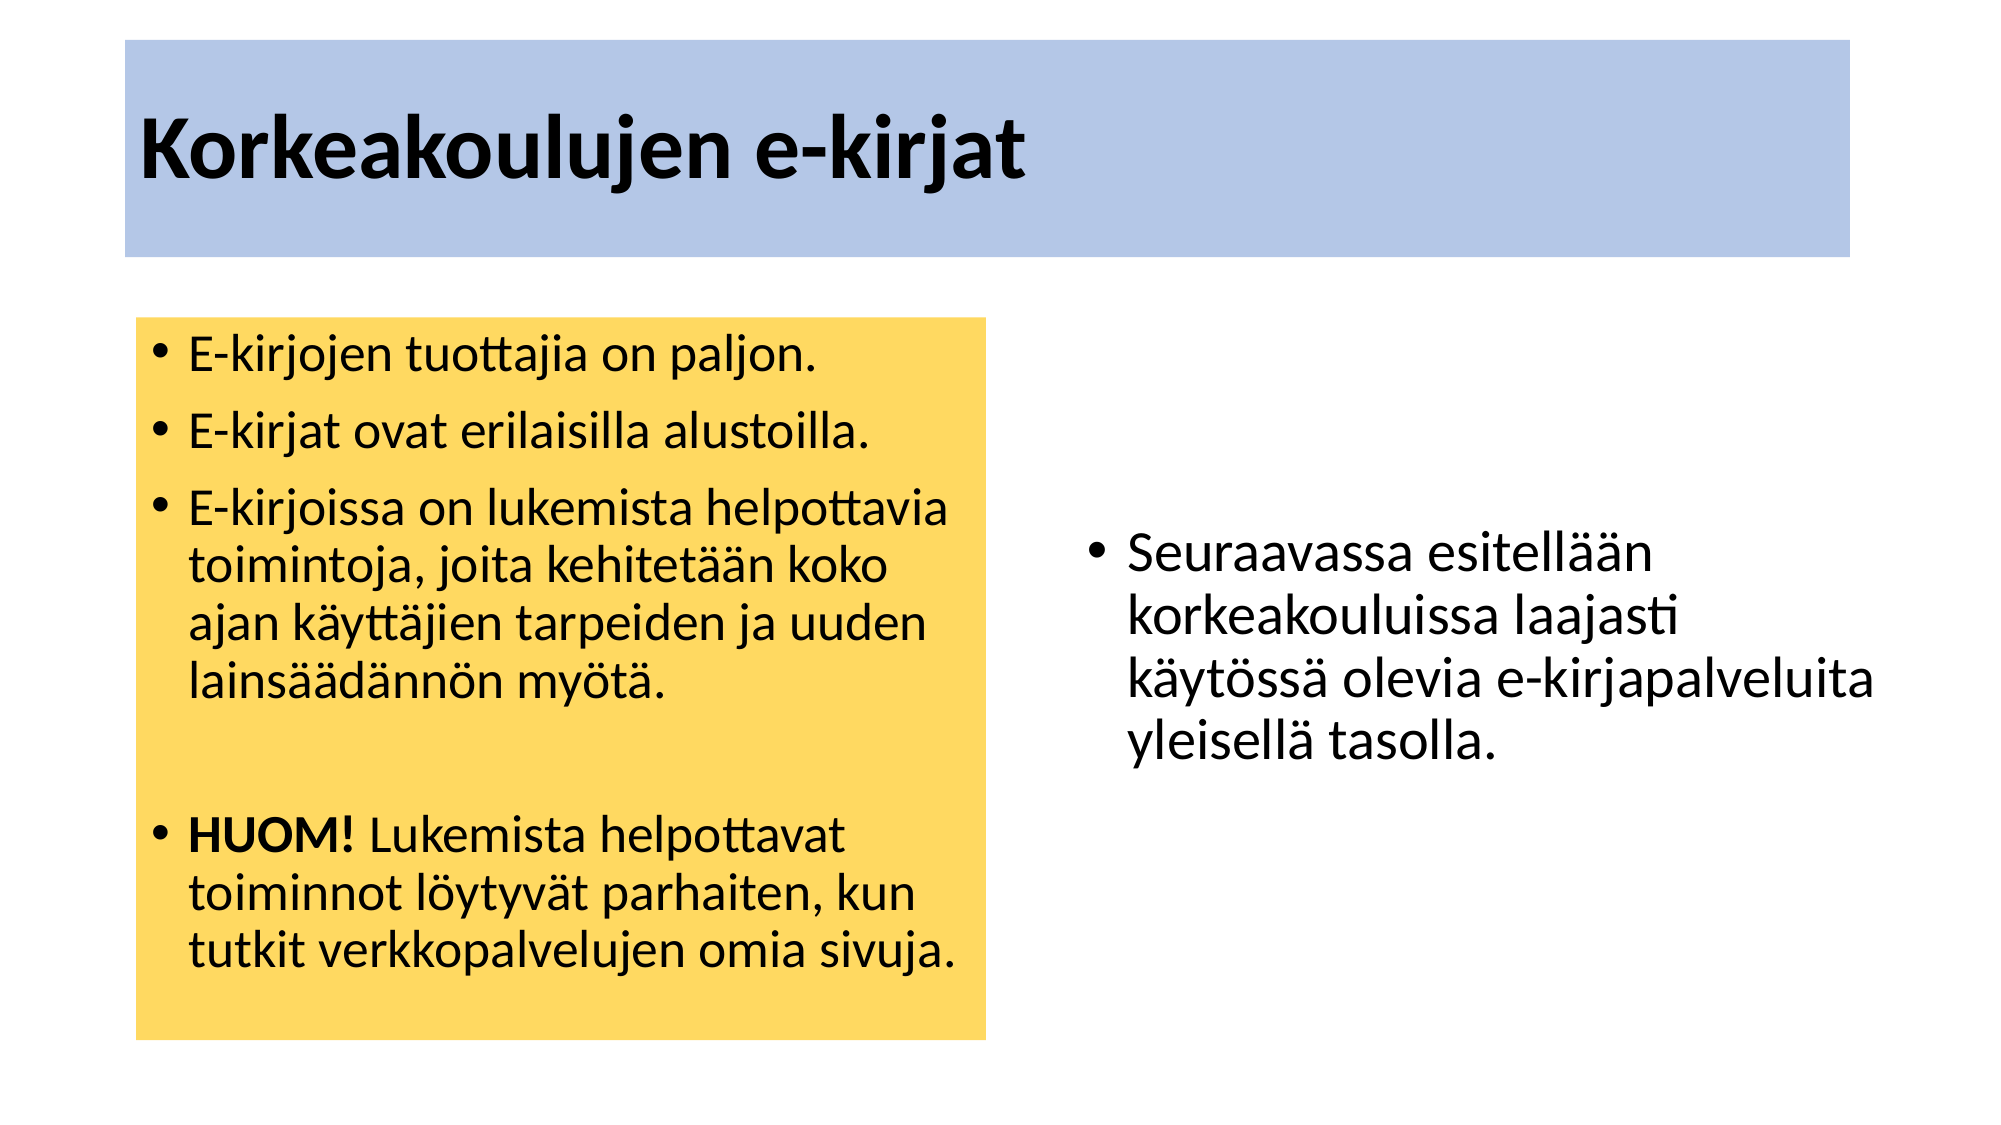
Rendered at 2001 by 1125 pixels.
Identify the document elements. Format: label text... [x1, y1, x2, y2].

list E-kirjojen tuottajia on paljon. E-kirjat ovat erilaisilla alustoilla. E-kirjoissa on lukemista helpottavia toimintoja, joita kehitetään koko ajan käyttäjien tarpeiden ja uuden lainsäädännön myötä. HUOM! Lukemista helpottavat toiminnot löytyvät parhaiten, kun tutkit verkkopalvelujen omia sivuja. [136, 317, 986, 1041]
list Seuraavassa esitellään korkeakouluissa laajasti käytössä olevia e-kirjapalveluita yleisellä tasolla. [1071, 513, 1909, 844]
title Korkeakoulujen e-kirjat [125, 39, 1850, 258]
